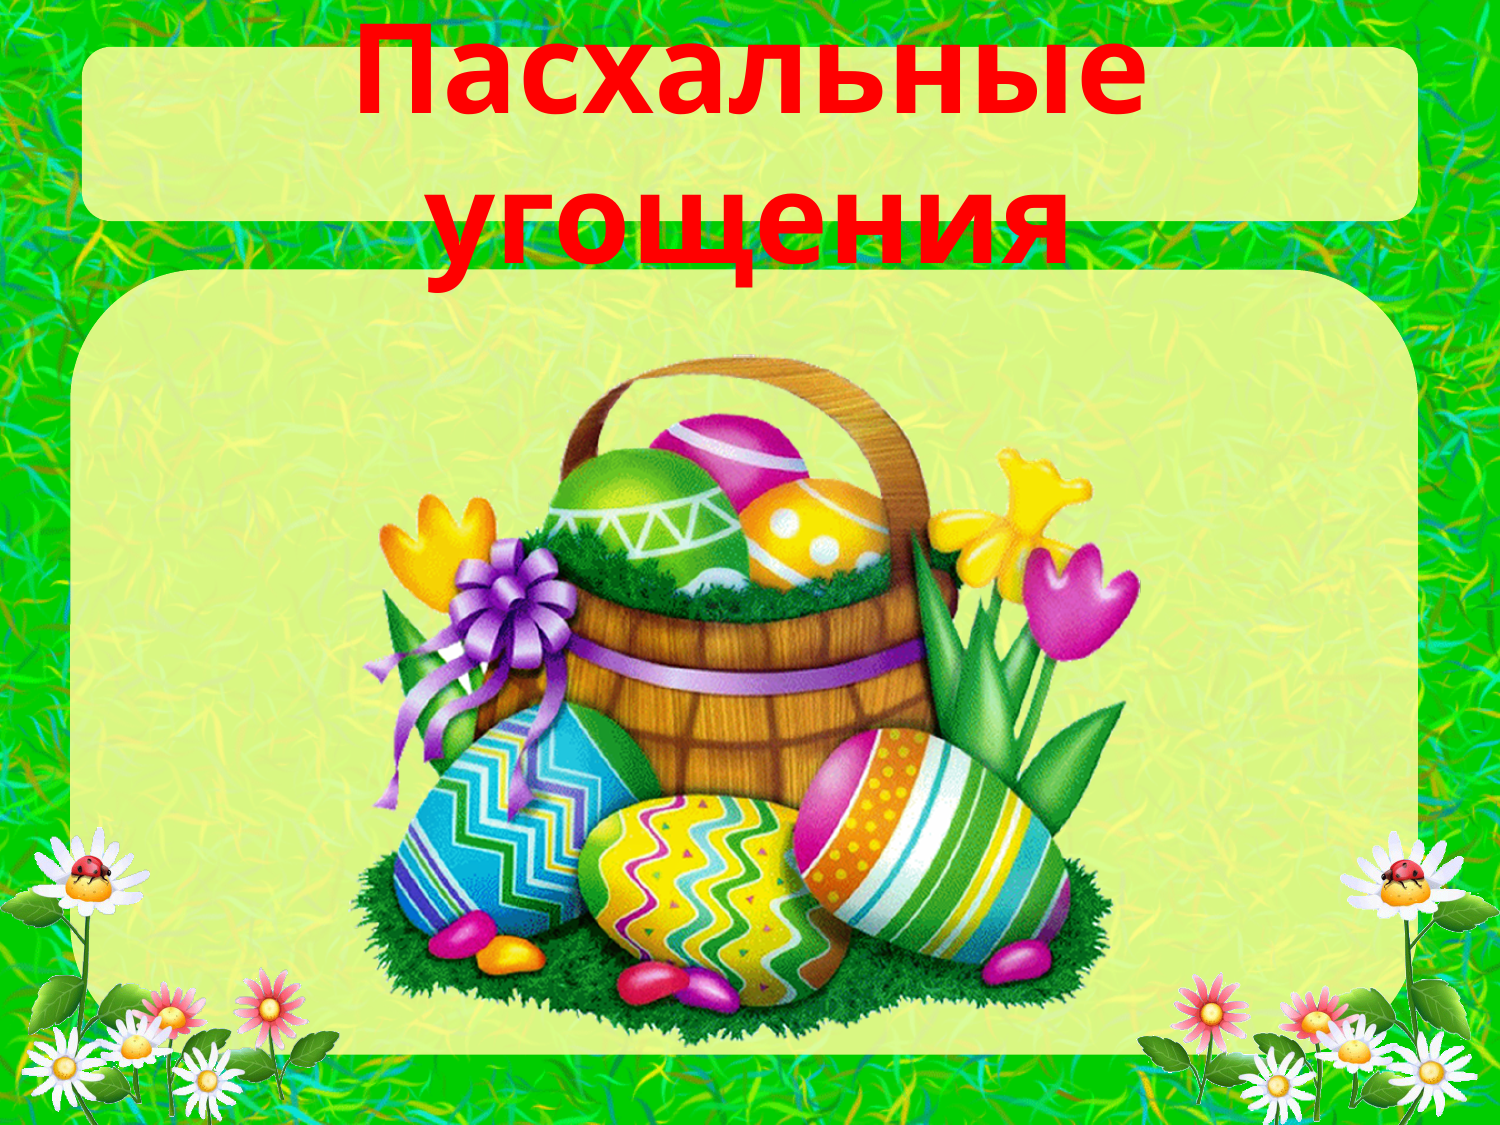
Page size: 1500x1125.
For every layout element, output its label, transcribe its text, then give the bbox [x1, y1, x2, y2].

title Пасхальные угощения [75, 45, 1425, 233]
picture [0, 0, 1500, 1125]
